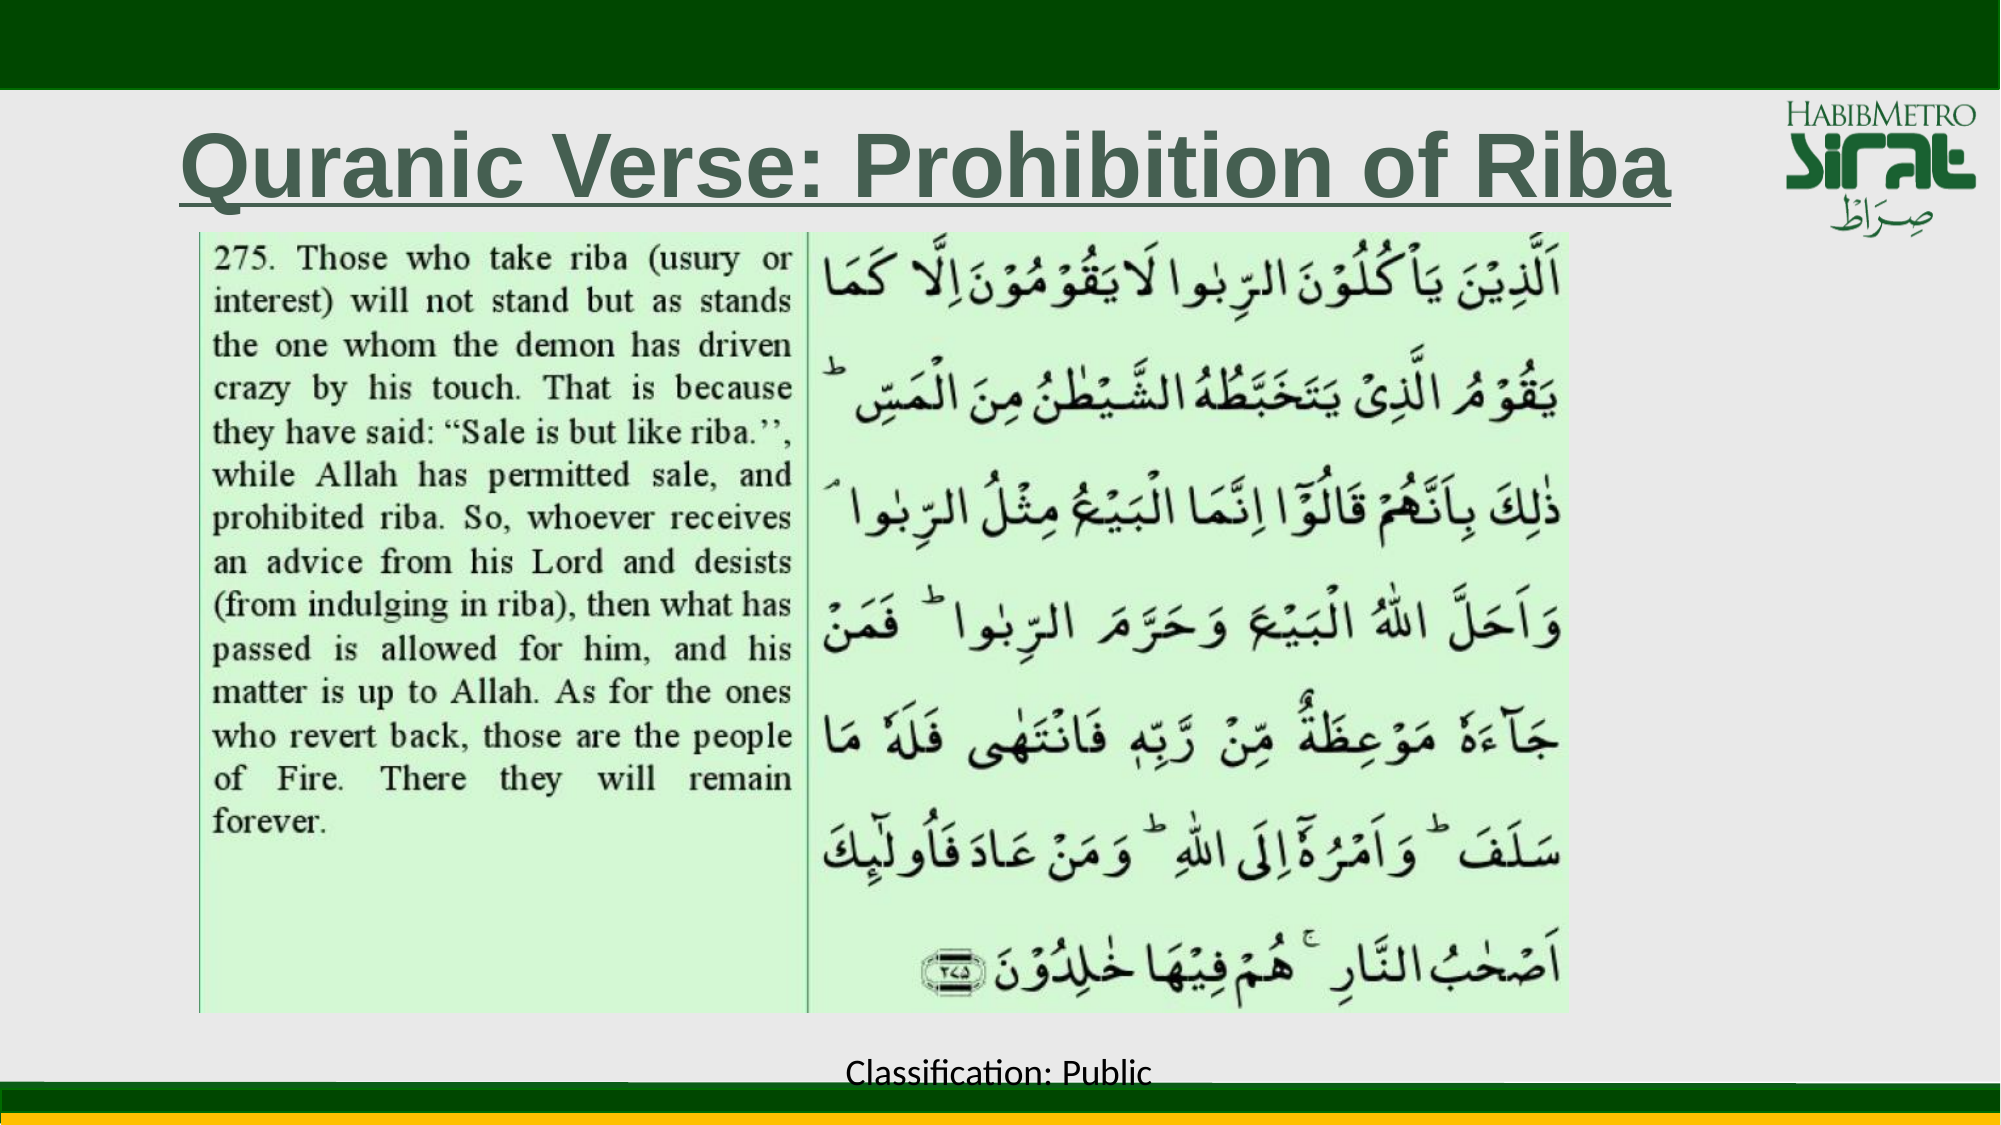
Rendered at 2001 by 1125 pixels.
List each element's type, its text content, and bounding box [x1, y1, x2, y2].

picture [1768, 90, 1994, 256]
footer Classification: Public [843, 1055, 1157, 1125]
picture [198, 232, 1569, 1013]
title Quranic Verse: Prohibition of Riba [55, 55, 1721, 294]
